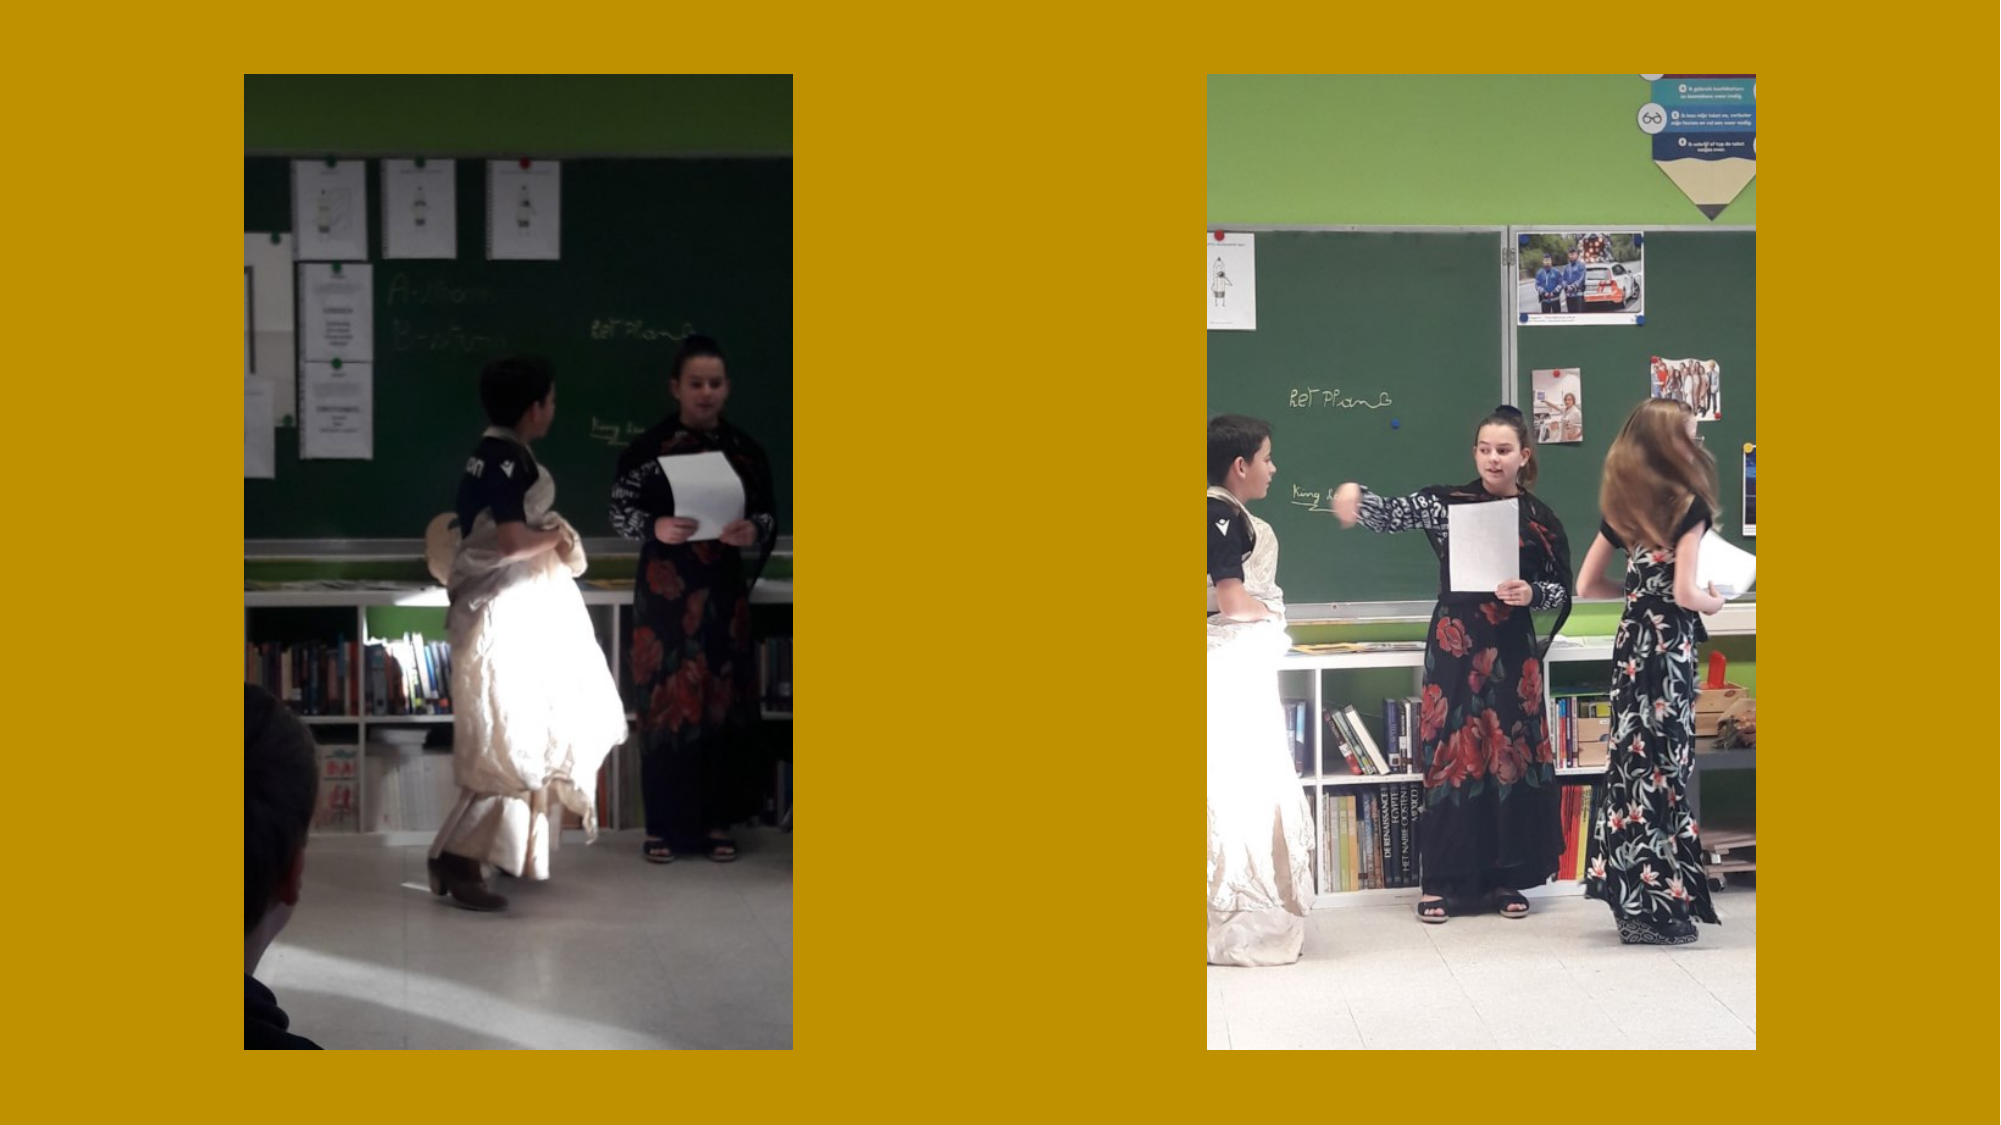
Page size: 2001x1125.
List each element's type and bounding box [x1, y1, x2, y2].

picture [1206, 74, 1756, 1050]
picture [244, 74, 793, 1050]
